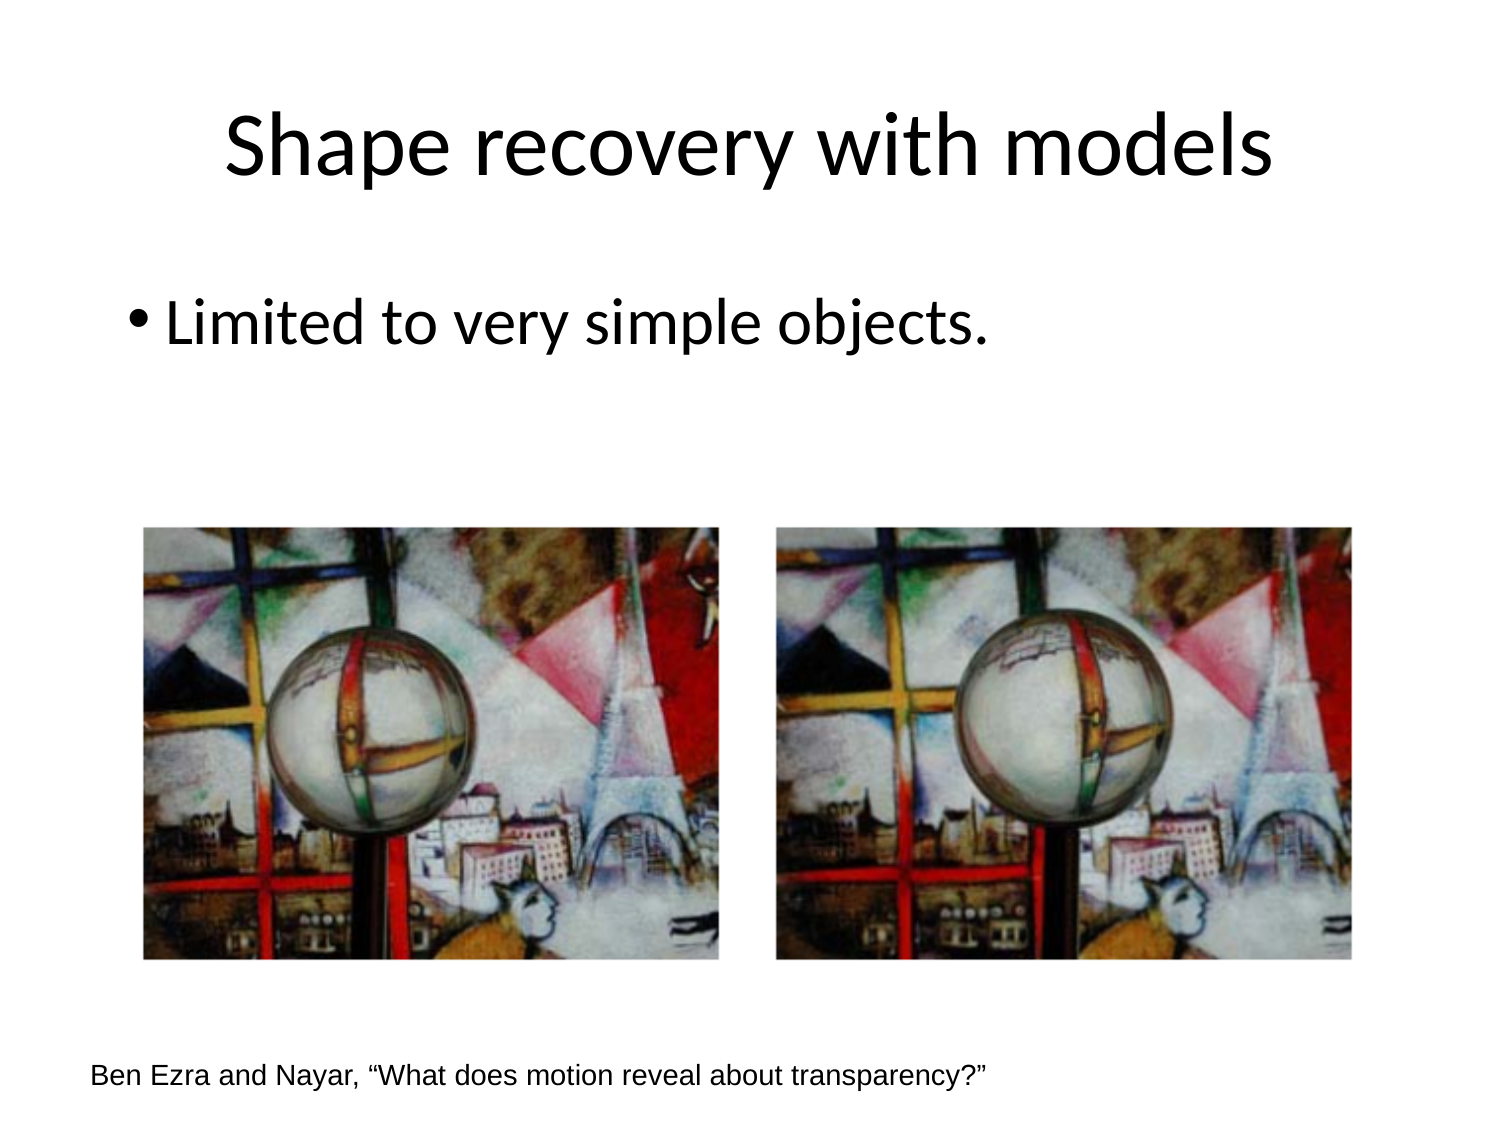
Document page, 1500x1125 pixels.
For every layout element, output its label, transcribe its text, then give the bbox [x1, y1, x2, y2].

title Shape recovery with models [75, 45, 1425, 233]
list Limited to very simple objects. [75, 262, 1425, 1005]
picture [129, 512, 1371, 976]
text_box Ben Ezra and Nayar, “What does motion reveal about transparency?” [75, 1040, 1176, 1125]
